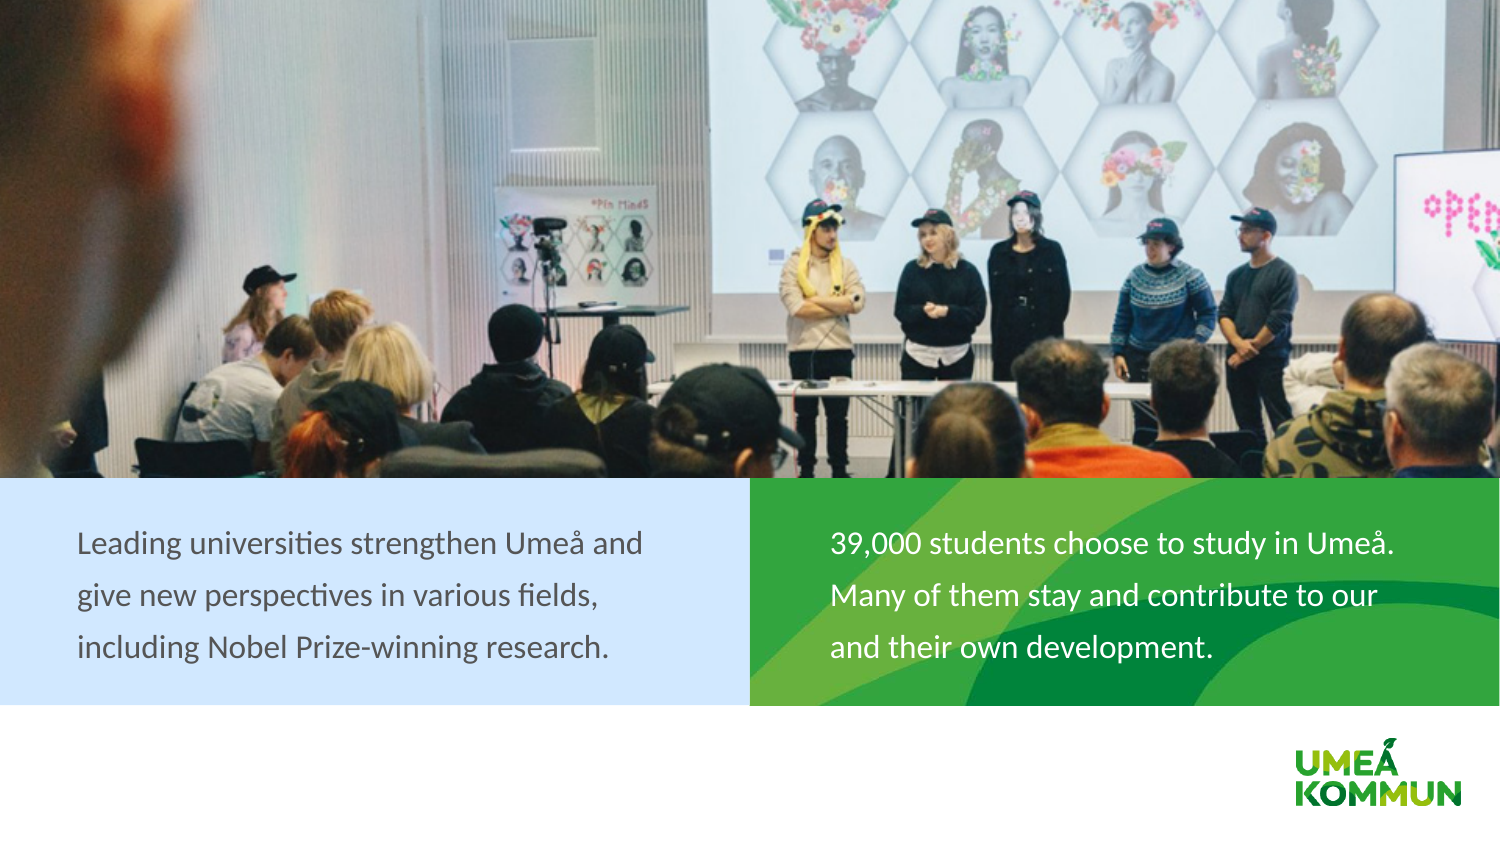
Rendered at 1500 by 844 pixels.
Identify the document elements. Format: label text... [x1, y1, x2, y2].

picture [0, 0, 1500, 706]
list Leading universities strengthen Umeå and give new perspectives in various fields, including Nobel Prize-winning research. [62, 501, 705, 697]
picture [1296, 738, 1461, 806]
list 39,000 students choose to study in Umeå. Many of them stay and contribute to our and their own development. [814, 501, 1427, 697]
